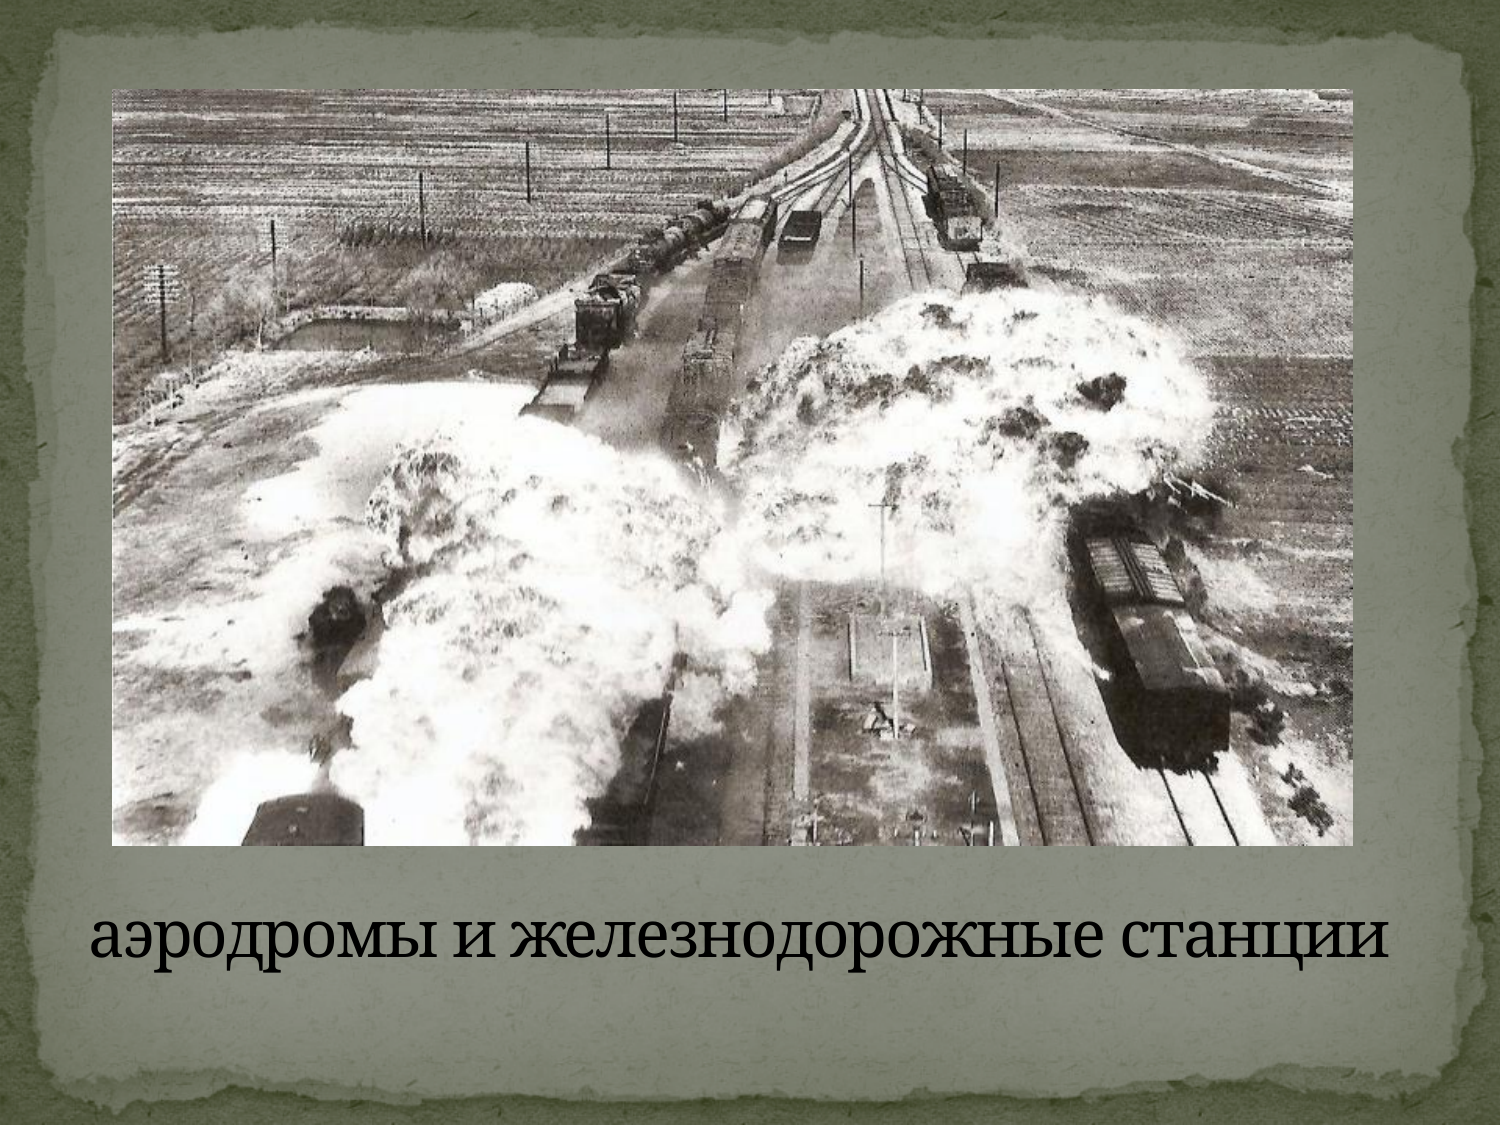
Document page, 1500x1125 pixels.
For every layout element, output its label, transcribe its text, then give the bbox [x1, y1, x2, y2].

picture [112, 89, 1353, 846]
title аэродромы и железнодорожные станции [64, 869, 1415, 1070]
